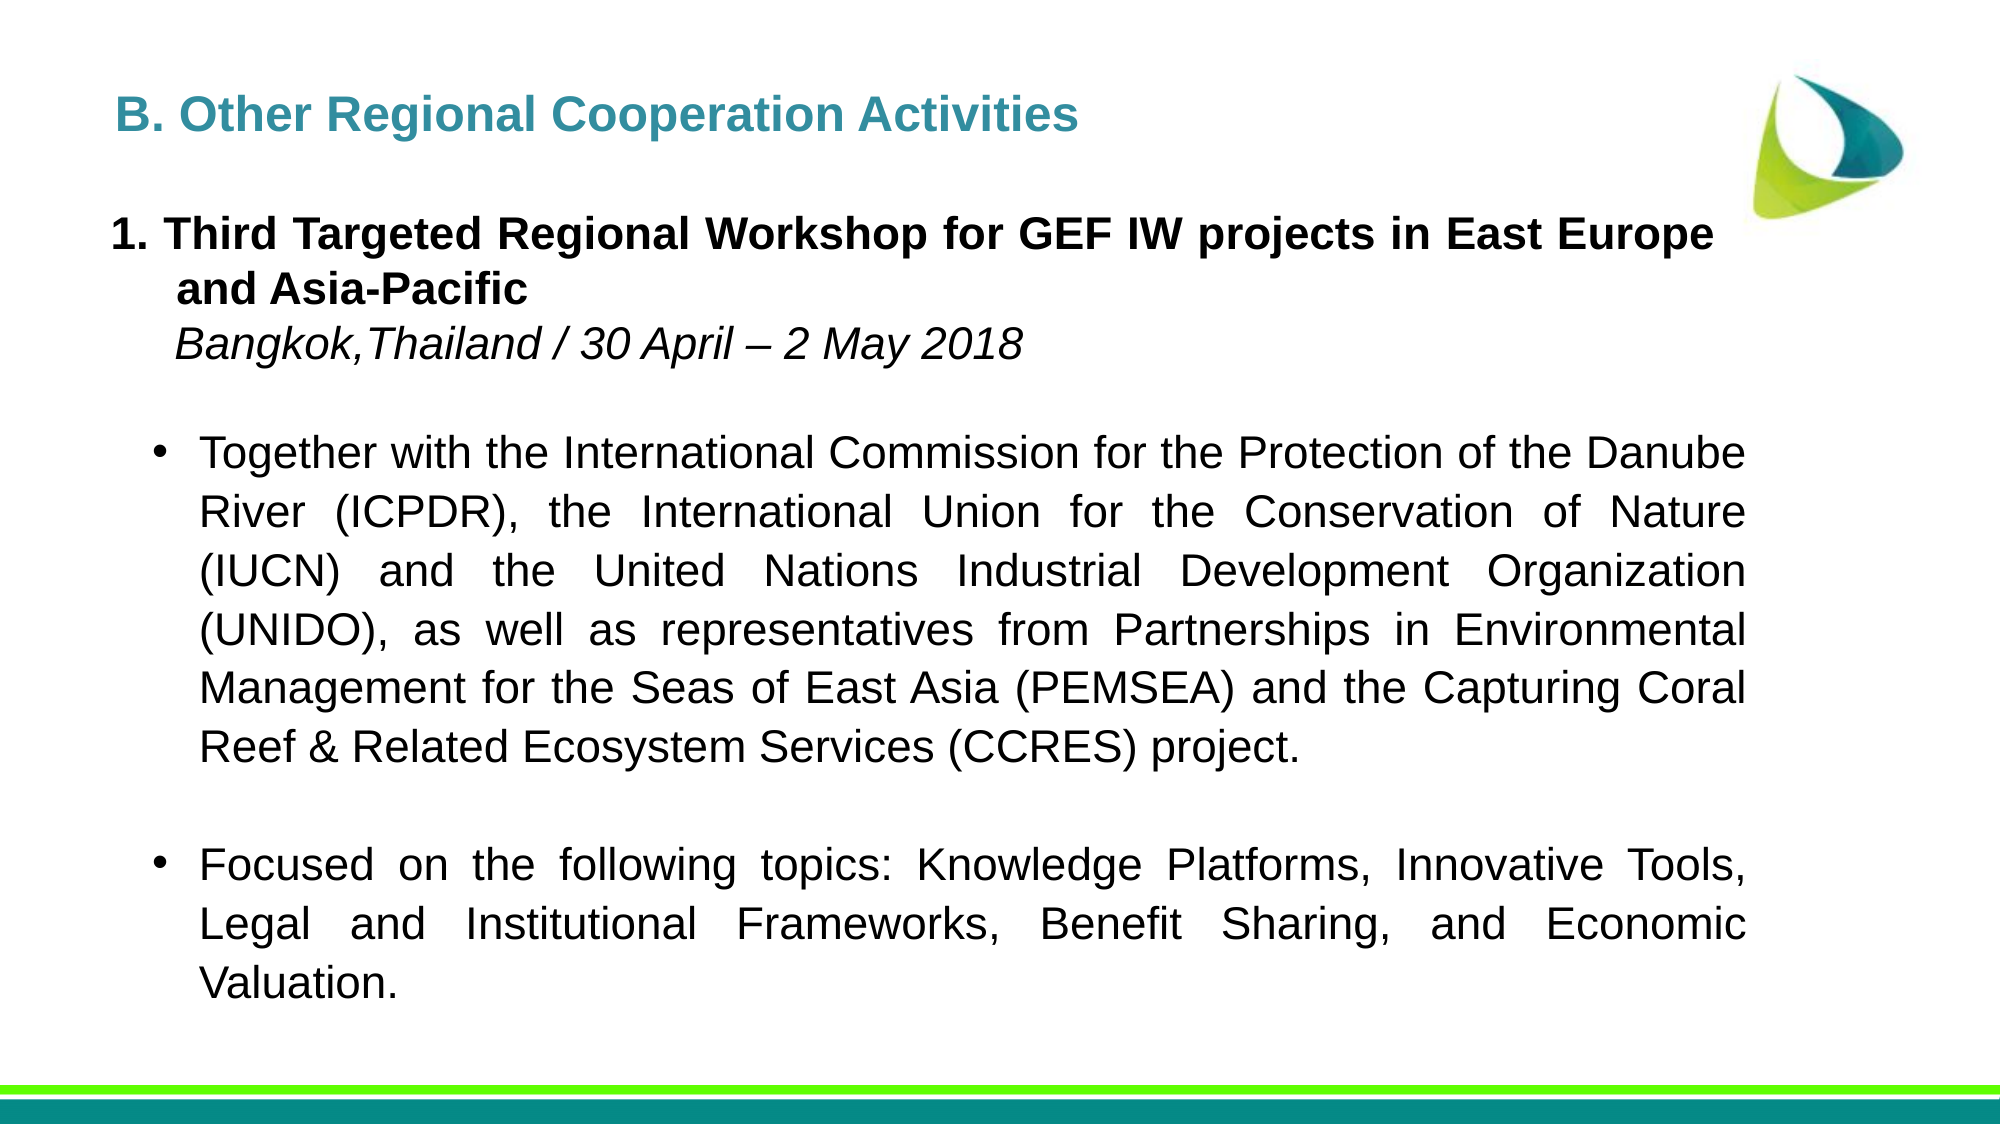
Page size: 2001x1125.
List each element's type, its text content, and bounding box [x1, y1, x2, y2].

text_box Together with the International Commission for the Protection of the Danube River (ICPDR), the International Union for the Conservation of Nature (IUCN) and the United Nations Industrial Development Organization (UNIDO), as well as representatives from Partnerships in Environmental Management for the Seas of East Asia (PEMSEA) and the Capturing Coral Reef & Related Ecosystem Services (CCRES) project. Focused on the following topics: Knowledge Platforms, Innovative Tools, Legal and Institutional Frameworks, Benefit Sharing, and Economic Valuation. [63, 411, 1763, 1015]
text_box B. Other Regional Cooperation Activities [100, 73, 1110, 149]
picture [1719, 59, 1929, 254]
text_box 1. Third Targeted Regional Workshop for GEF IW projects in East Europe and Asia-Pacific Bangkok,Thailand / 30 April – 2 May 2018 [95, 196, 1731, 411]
picture [0, 1081, 2000, 1124]
